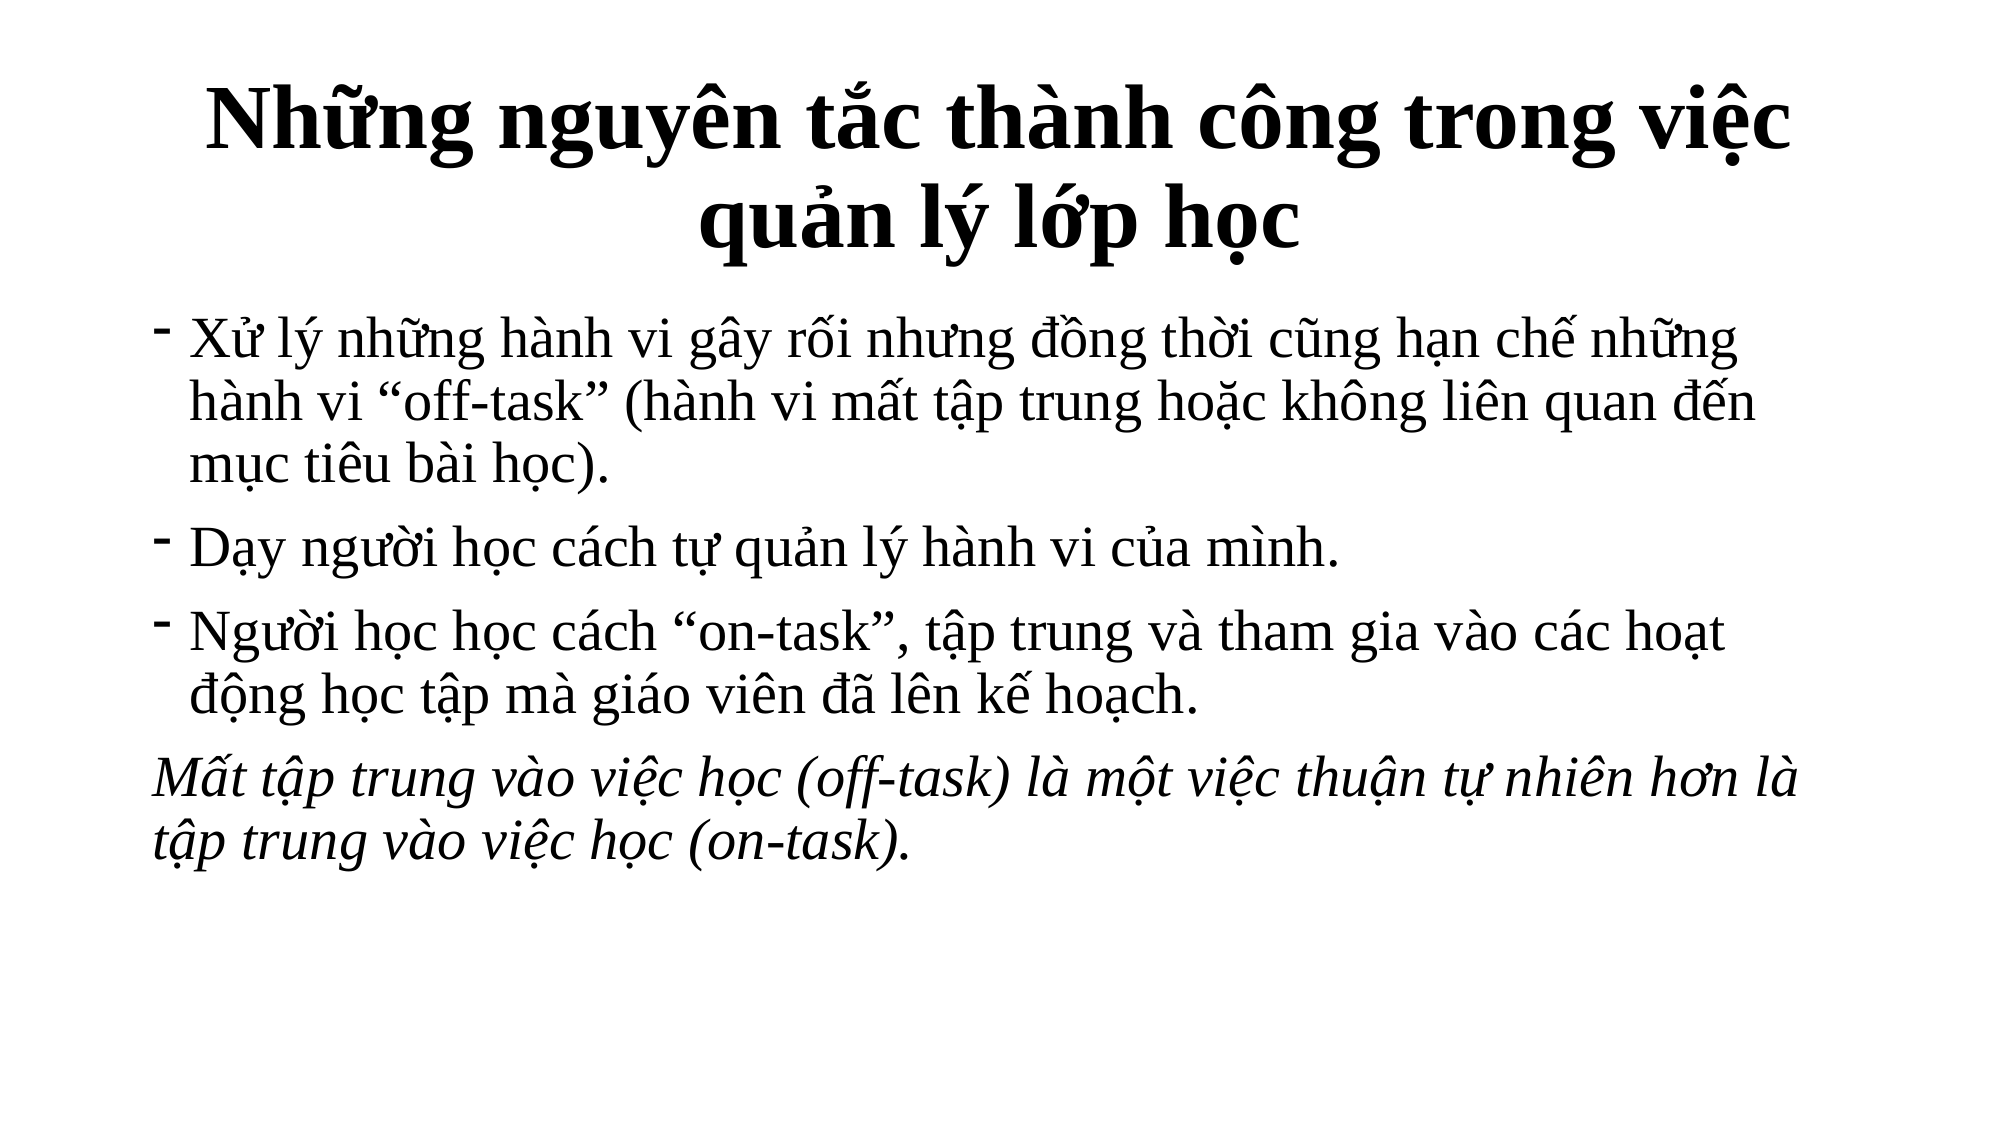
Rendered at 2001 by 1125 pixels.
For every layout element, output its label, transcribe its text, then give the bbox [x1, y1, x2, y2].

list Xử lý những hành vi gây rối nhưng đồng thời cũng hạn chế những hành vi “off-task” (hành vi mất tập trung hoặc không liên quan đến mục tiêu bài học). Dạy người học cách tự quản lý hành vi của mình. Người học học cách “on-task”, tập trung và tham gia vào các hoạt động học tập mà giáo viên đã lên kế hoạch. Mất tập trung vào việc học (off-task) là một việc thuận tự nhiên hơn là tập trung vào việc học (on-task). [137, 299, 1863, 1014]
title Những nguyên tắc thành công trong việc quản lý lớp học [137, 59, 1863, 278]
